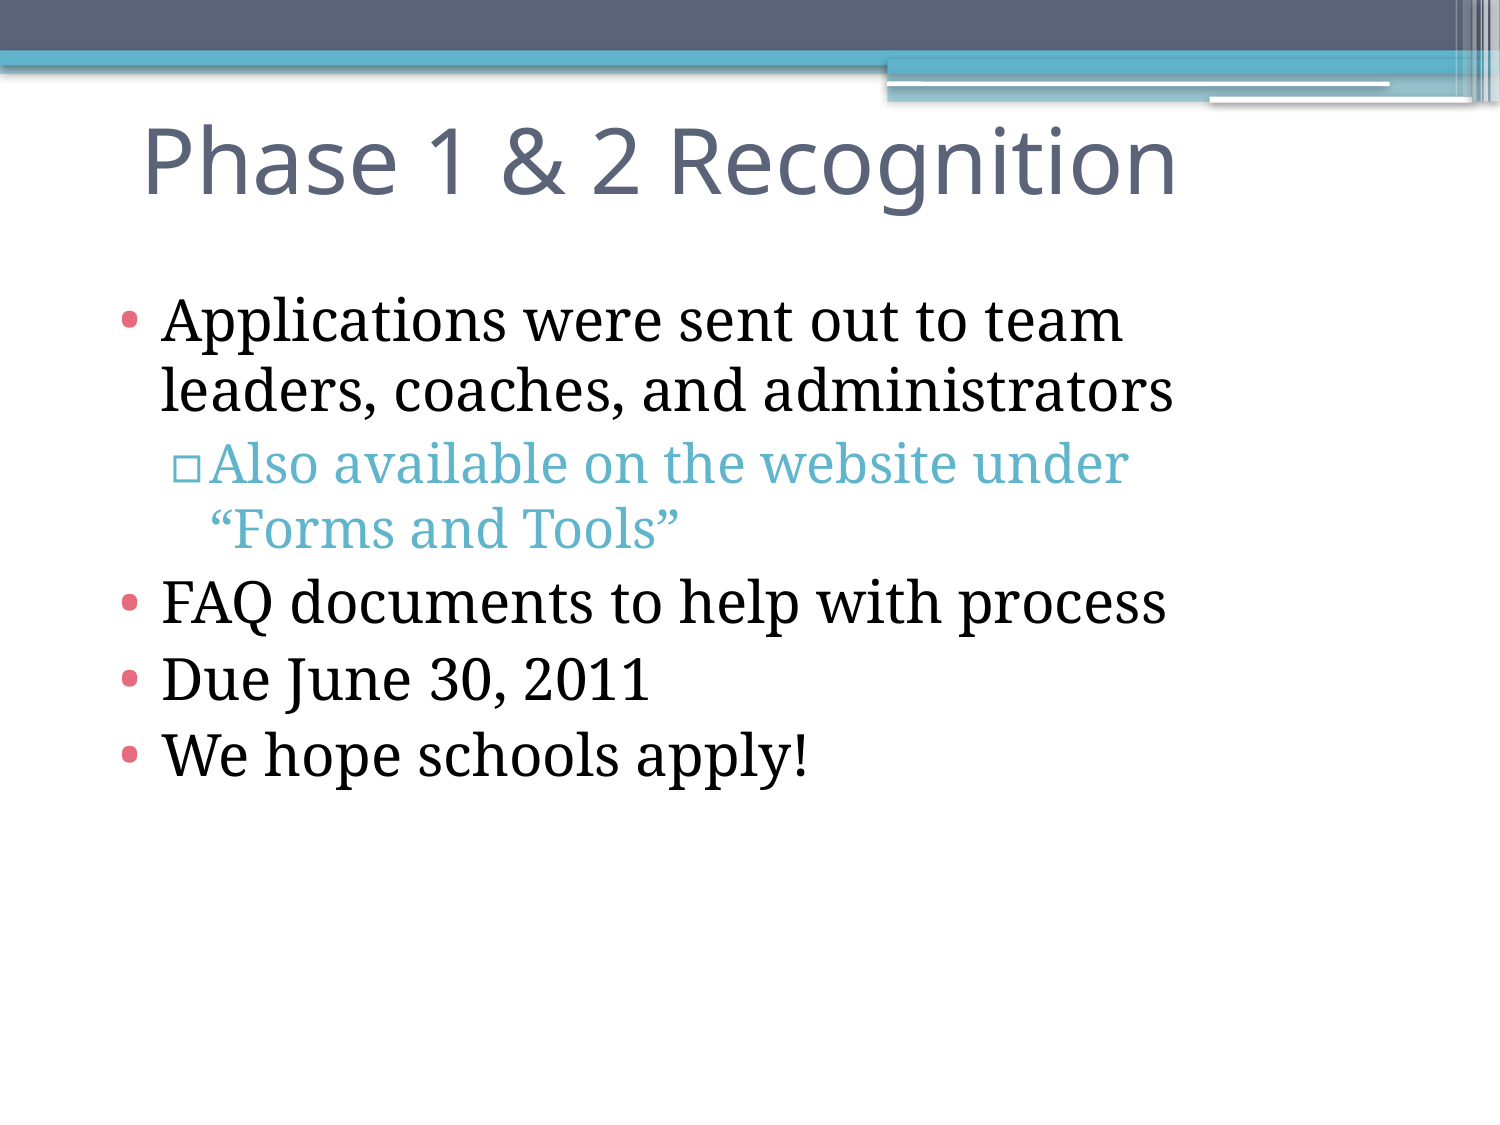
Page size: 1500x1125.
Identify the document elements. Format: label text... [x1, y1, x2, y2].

title Phase 1 & 2 Recognition [125, 83, 1358, 233]
list Applications were sent out to team leaders, coaches, and administrators Also available on the website under “Forms and Tools” FAQ documents to help with process Due June 30, 2011 We hope schools apply! [86, 275, 1262, 1051]
